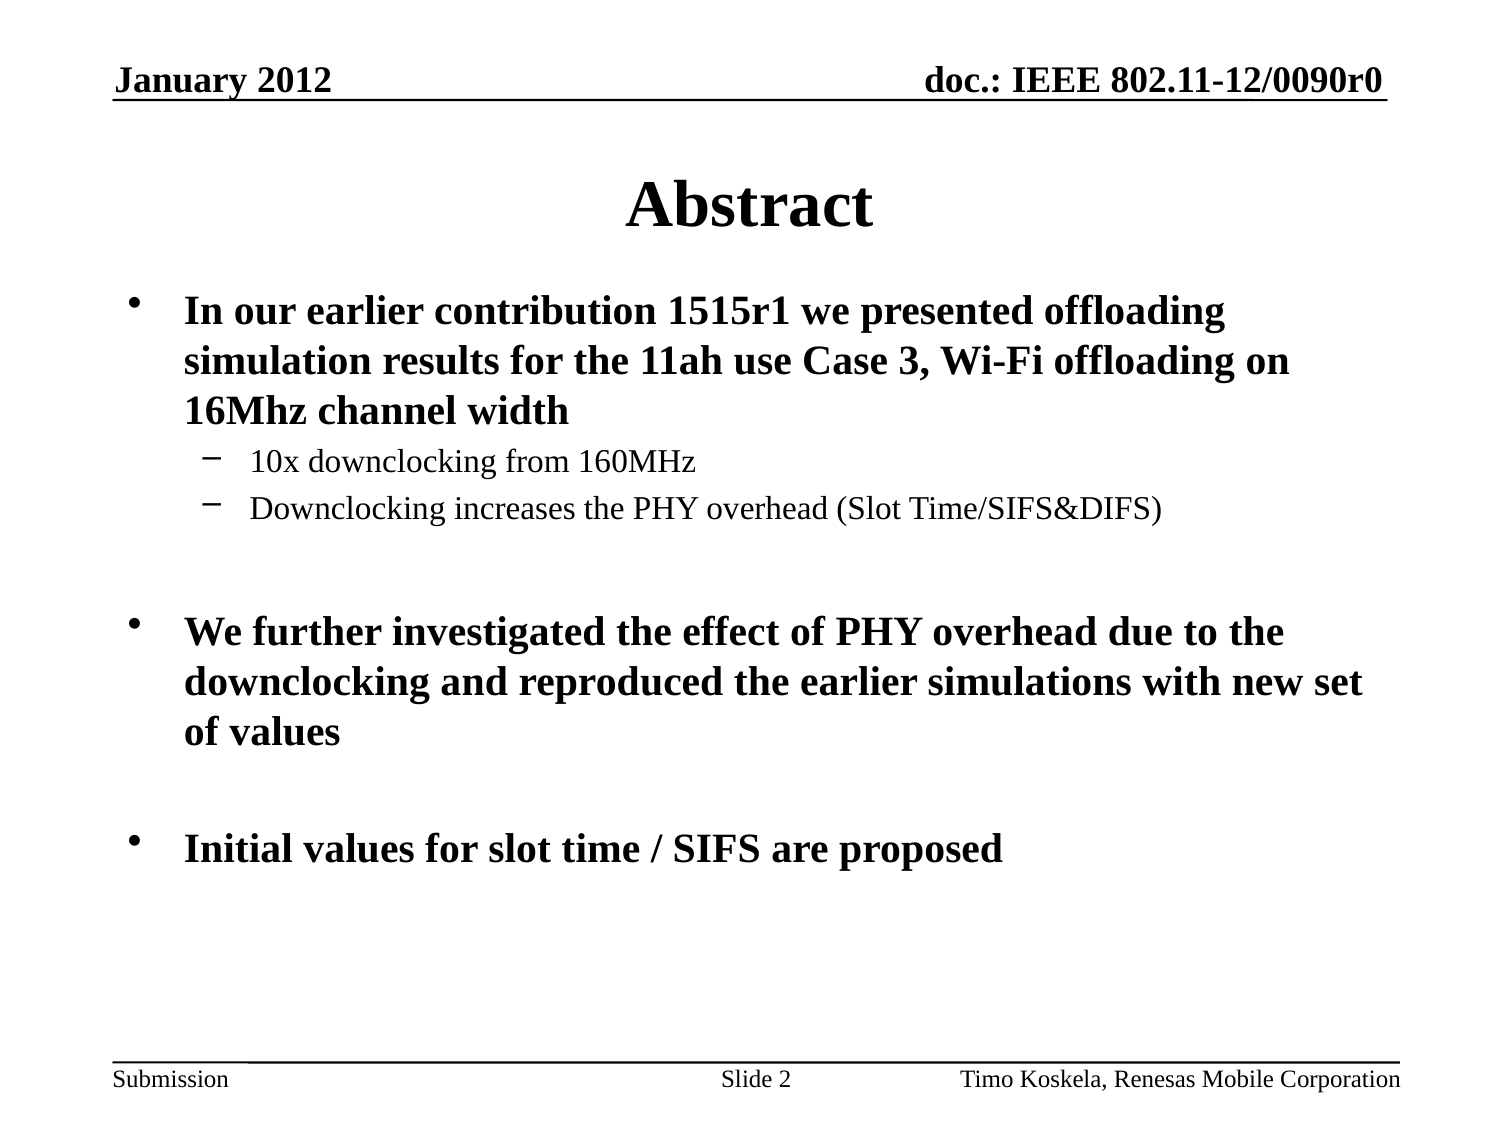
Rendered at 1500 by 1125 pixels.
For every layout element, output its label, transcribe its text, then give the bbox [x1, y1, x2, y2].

list In our earlier contribution 1515r1 we presented offloading simulation results for the 11ah use Case 3, Wi-Fi offloading on 16Mhz channel width 10x downclocking from 160MHz Downclocking increases the PHY overhead (Slot Time/SIFS&DIFS) We further investigated the effect of PHY overhead due to the downclocking and reproduced the earlier simulations with new set of values Initial values for slot time / SIFS are proposed [112, 275, 1388, 950]
footer Timo Koskela, Renesas Mobile Corporation [947, 1062, 1402, 1093]
title Abstract [112, 112, 1388, 275]
slide_number Slide 2 [712, 1062, 800, 1093]
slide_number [114, 54, 365, 100]
